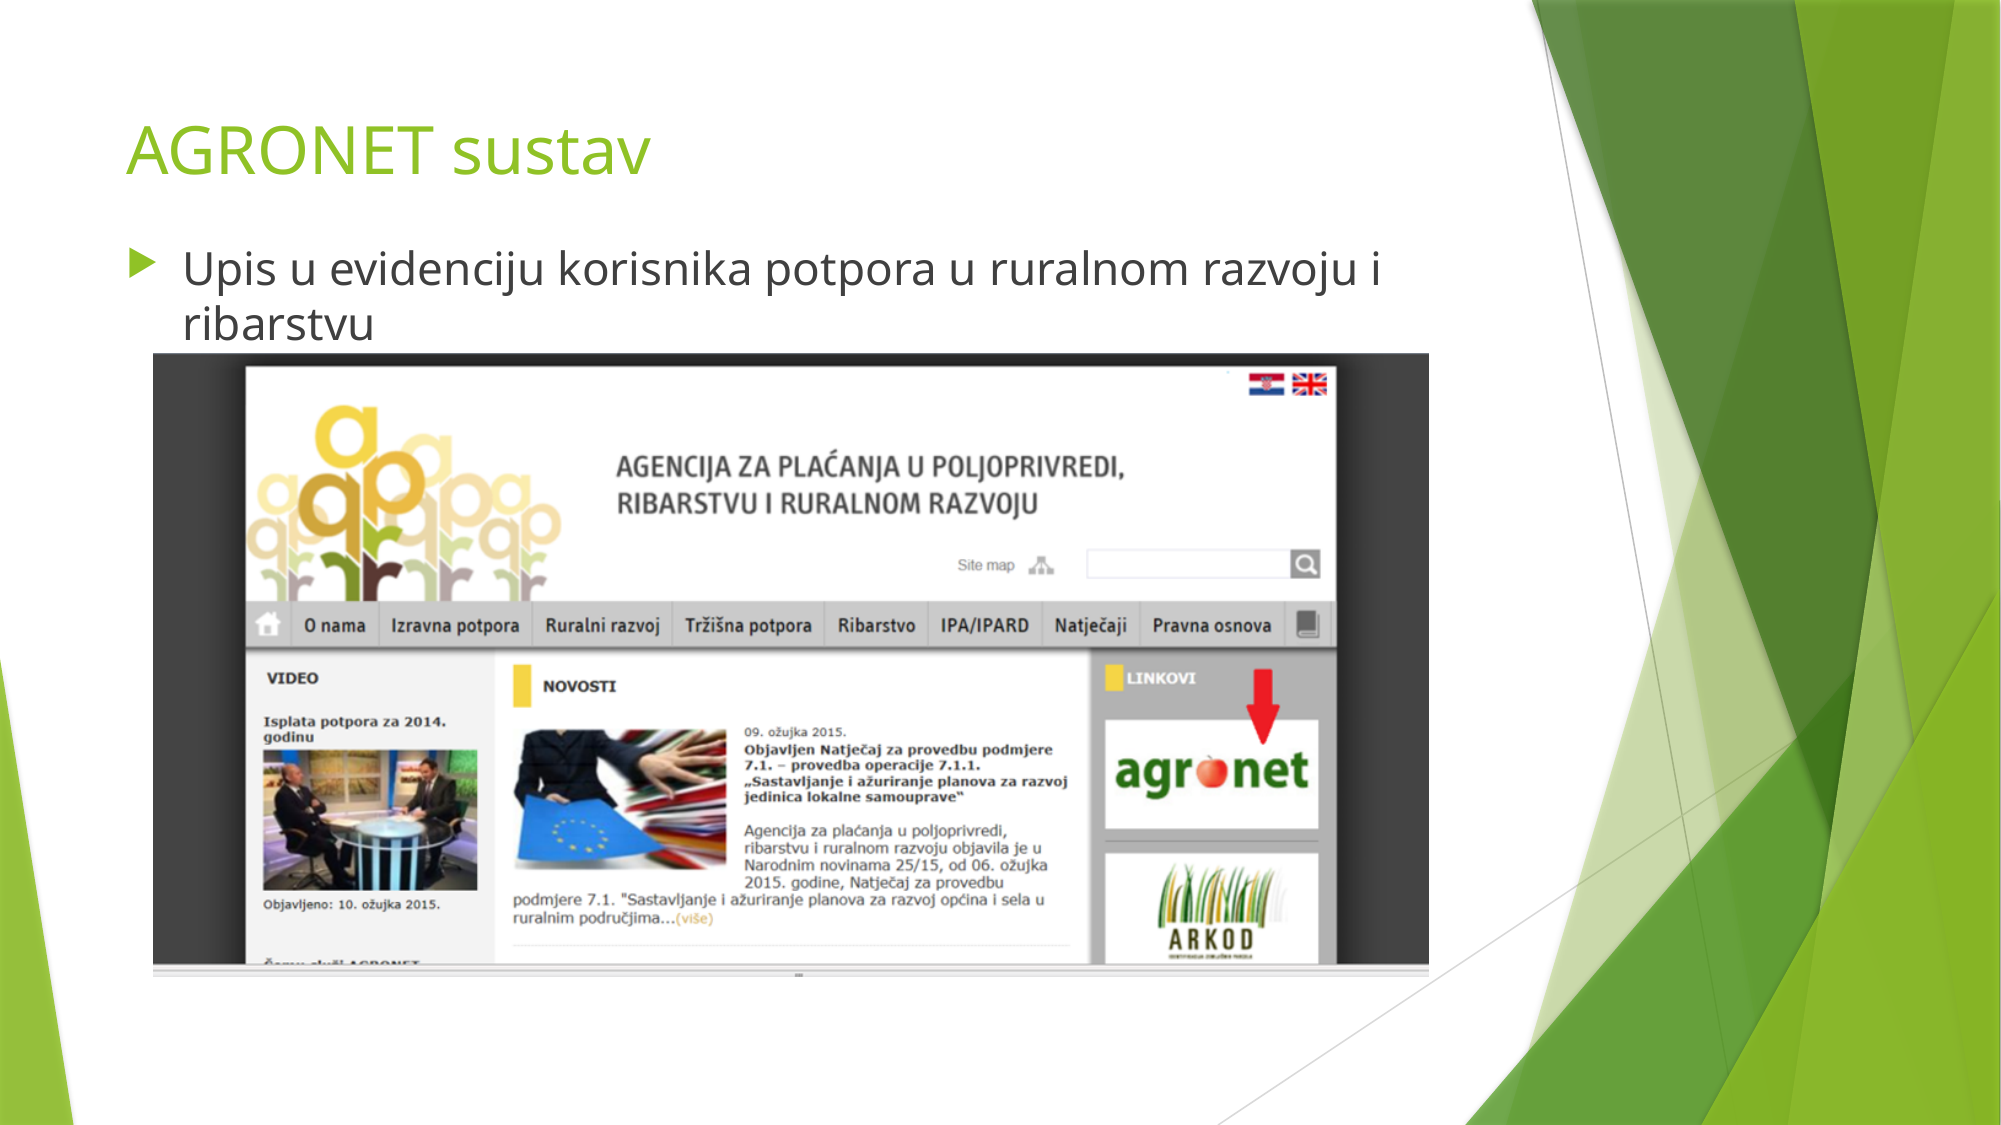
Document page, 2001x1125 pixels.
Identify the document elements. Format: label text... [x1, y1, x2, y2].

list Upis u evidenciju korisnika potpora u ruralnom razvoju i ribarstvu [111, 232, 1522, 992]
title AGRONET sustav [111, 99, 1522, 209]
picture [152, 352, 1430, 978]
